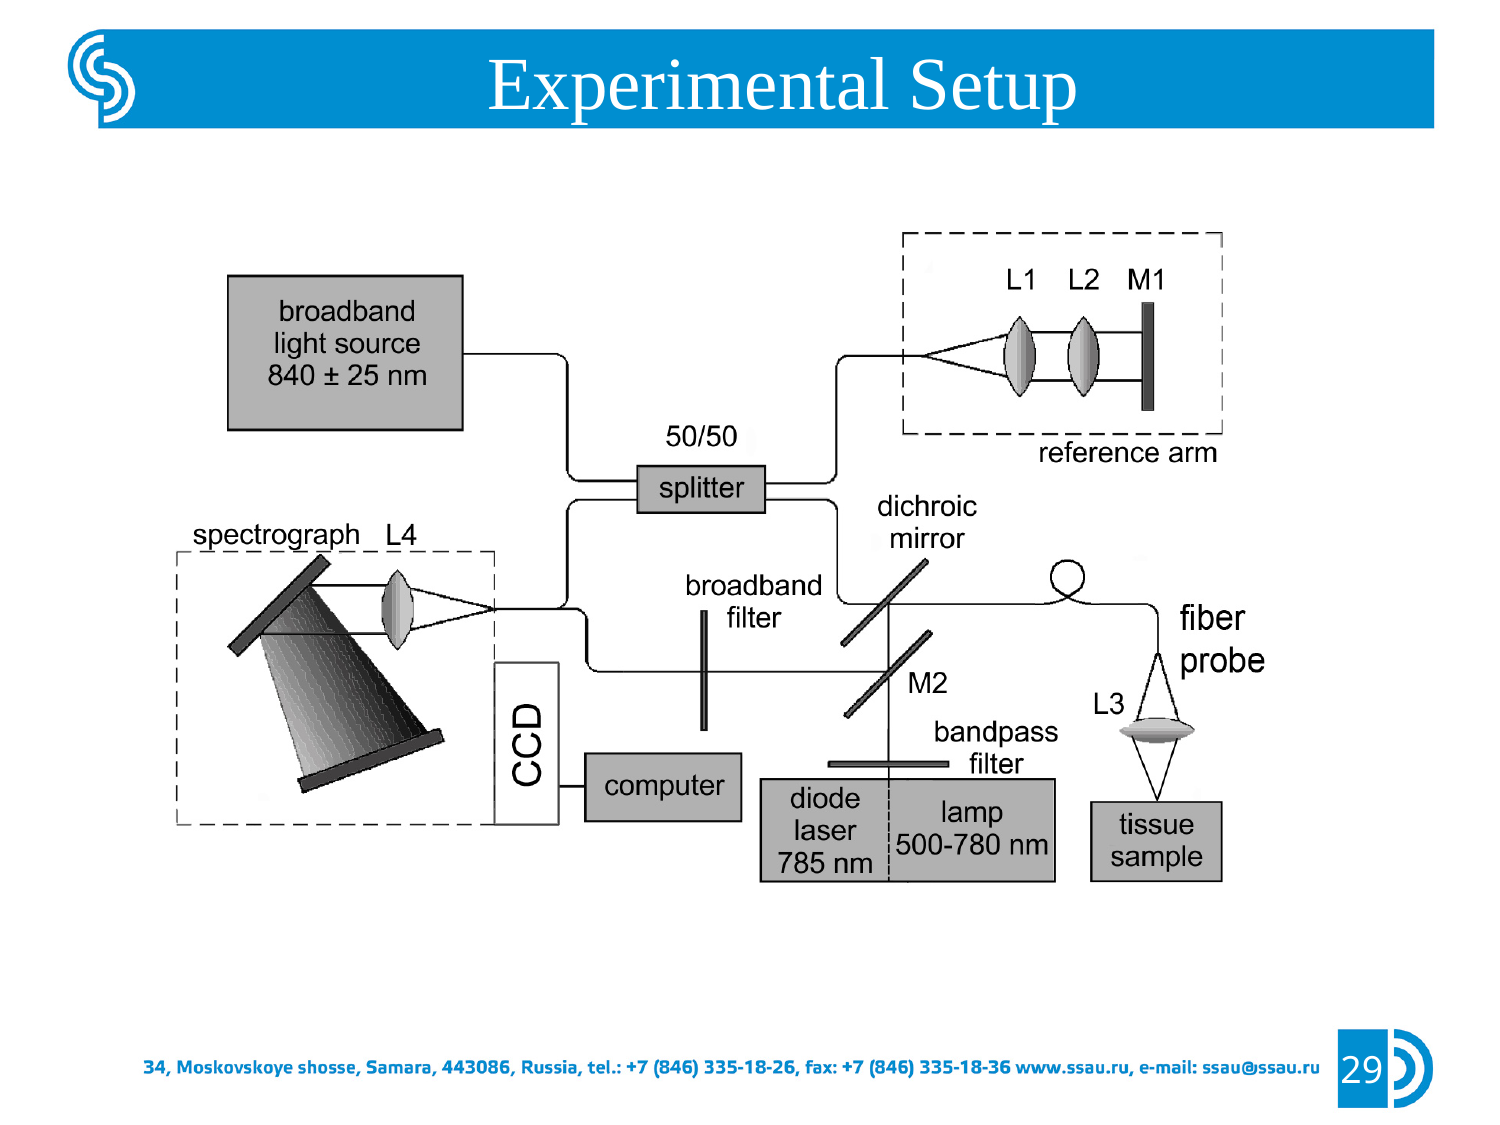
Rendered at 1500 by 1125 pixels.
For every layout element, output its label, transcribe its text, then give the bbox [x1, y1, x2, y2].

text_box 29 [1323, 1038, 1401, 1105]
text_box Experimental Setup [135, 27, 1432, 133]
picture [0, 0, 1500, 1125]
